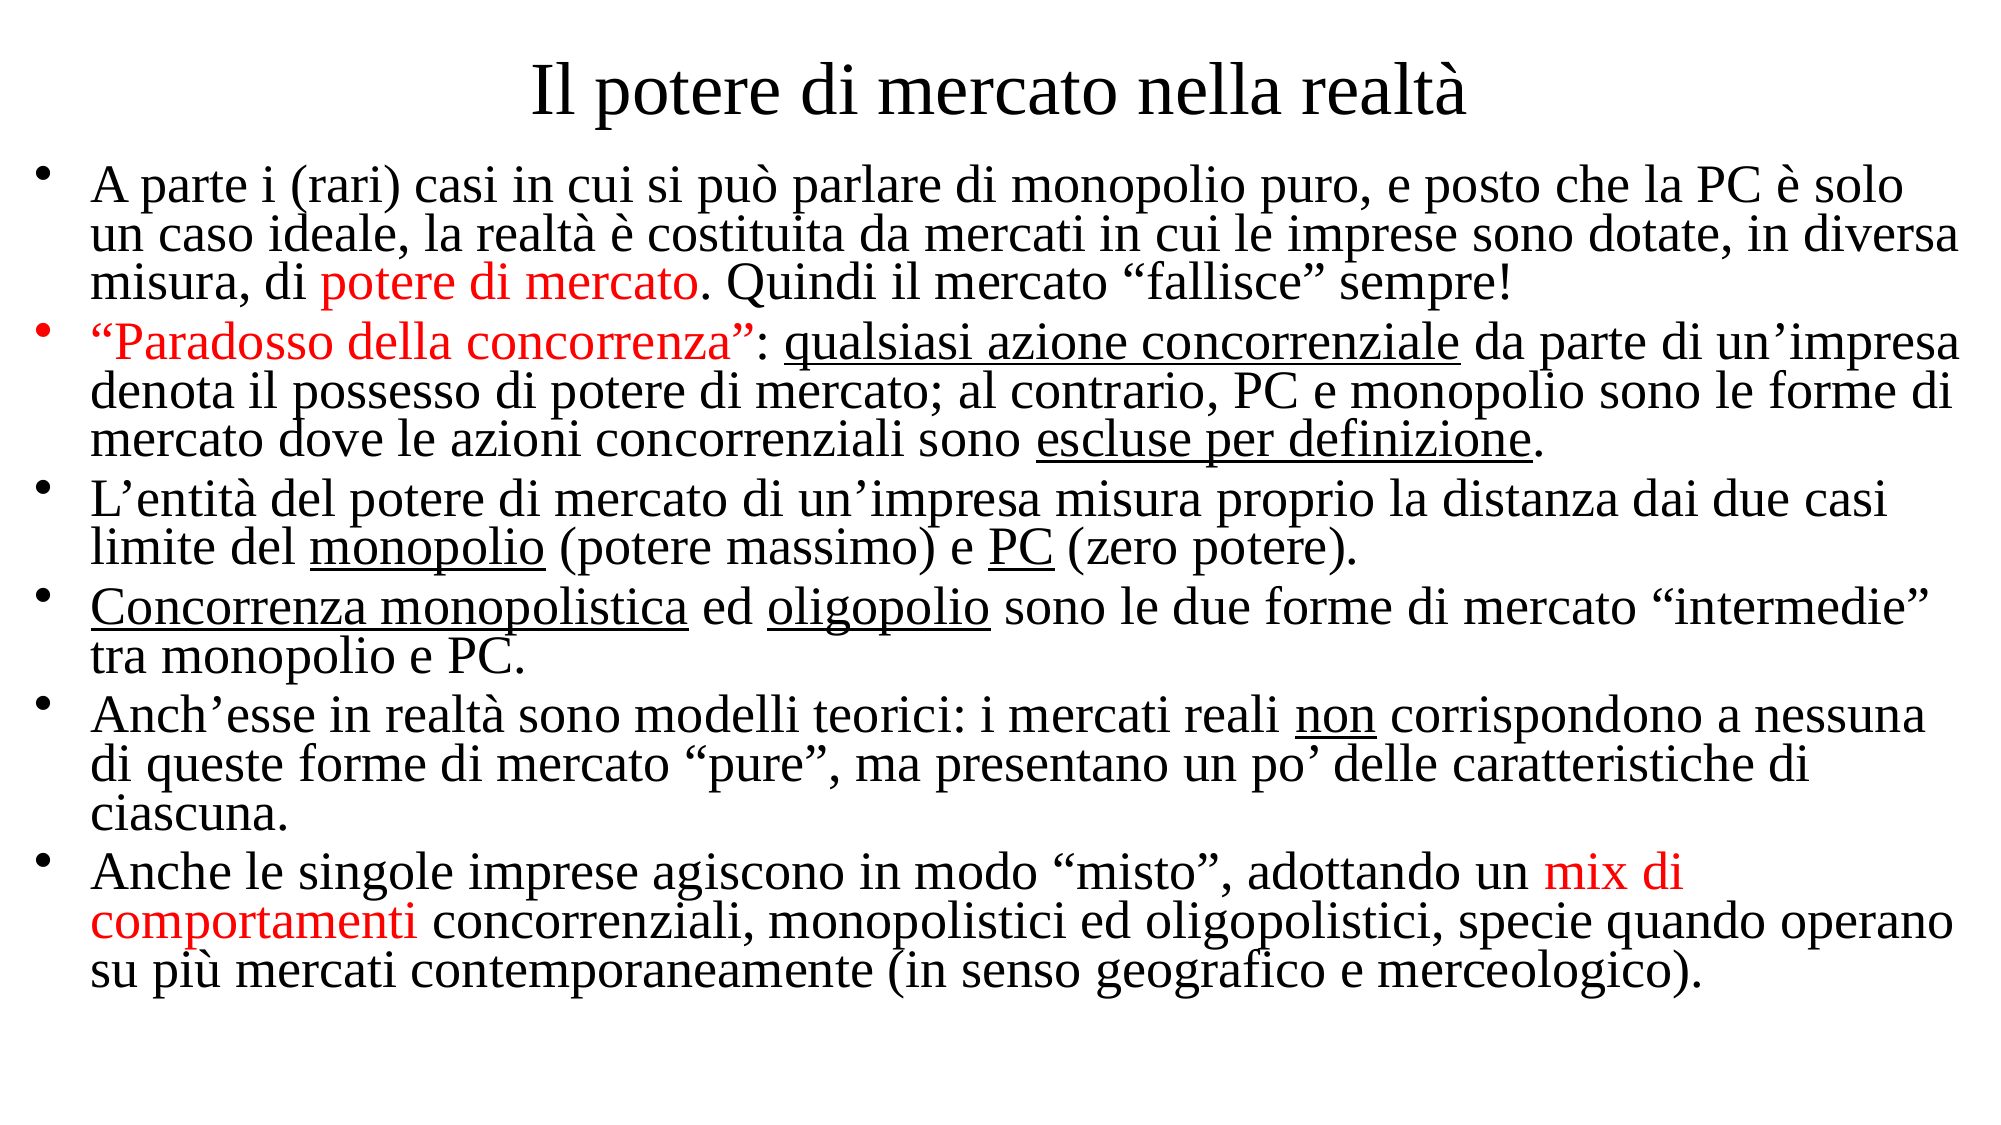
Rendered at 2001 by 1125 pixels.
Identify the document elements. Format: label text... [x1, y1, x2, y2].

list A parte i (rari) casi in cui si può parlare di monopolio puro, e posto che la PC è solo un caso ideale, la realtà è costituita da mercati in cui le imprese sono dotate, in diversa misura, di potere di mercato. Quindi il mercato “fallisce” sempre! “Paradosso della concorrenza”: qualsiasi azione concorrenziale da parte di un’impresa denota il possesso di potere di mercato; al contrario, PC e monopolio sono le forme di mercato dove le azioni concorrenziali sono escluse per definizione. L’entità del potere di mercato di un’impresa misura proprio la distanza dai due casi limite del monopolio (potere massimo) e PC (zero potere). Concorrenza monopolistica ed oligopolio sono le due forme di mercato “intermedie” tra monopolio e PC. Anch’esse in realtà sono modelli teorici: i mercati reali non corrispondono a nessuna di queste forme di mercato “pure”, ma presentano un po’ delle caratteristiche di ciascuna. Anche le singole imprese agiscono in modo “misto”, adottando un mix di comportamenti concorrenziali, monopolistici ed oligopolistici, specie quando operano su più mercati contemporaneamente (in senso geografico e merceologico). [19, 155, 1981, 1047]
title Il potere di mercato nella realtà [362, 27, 1638, 142]
